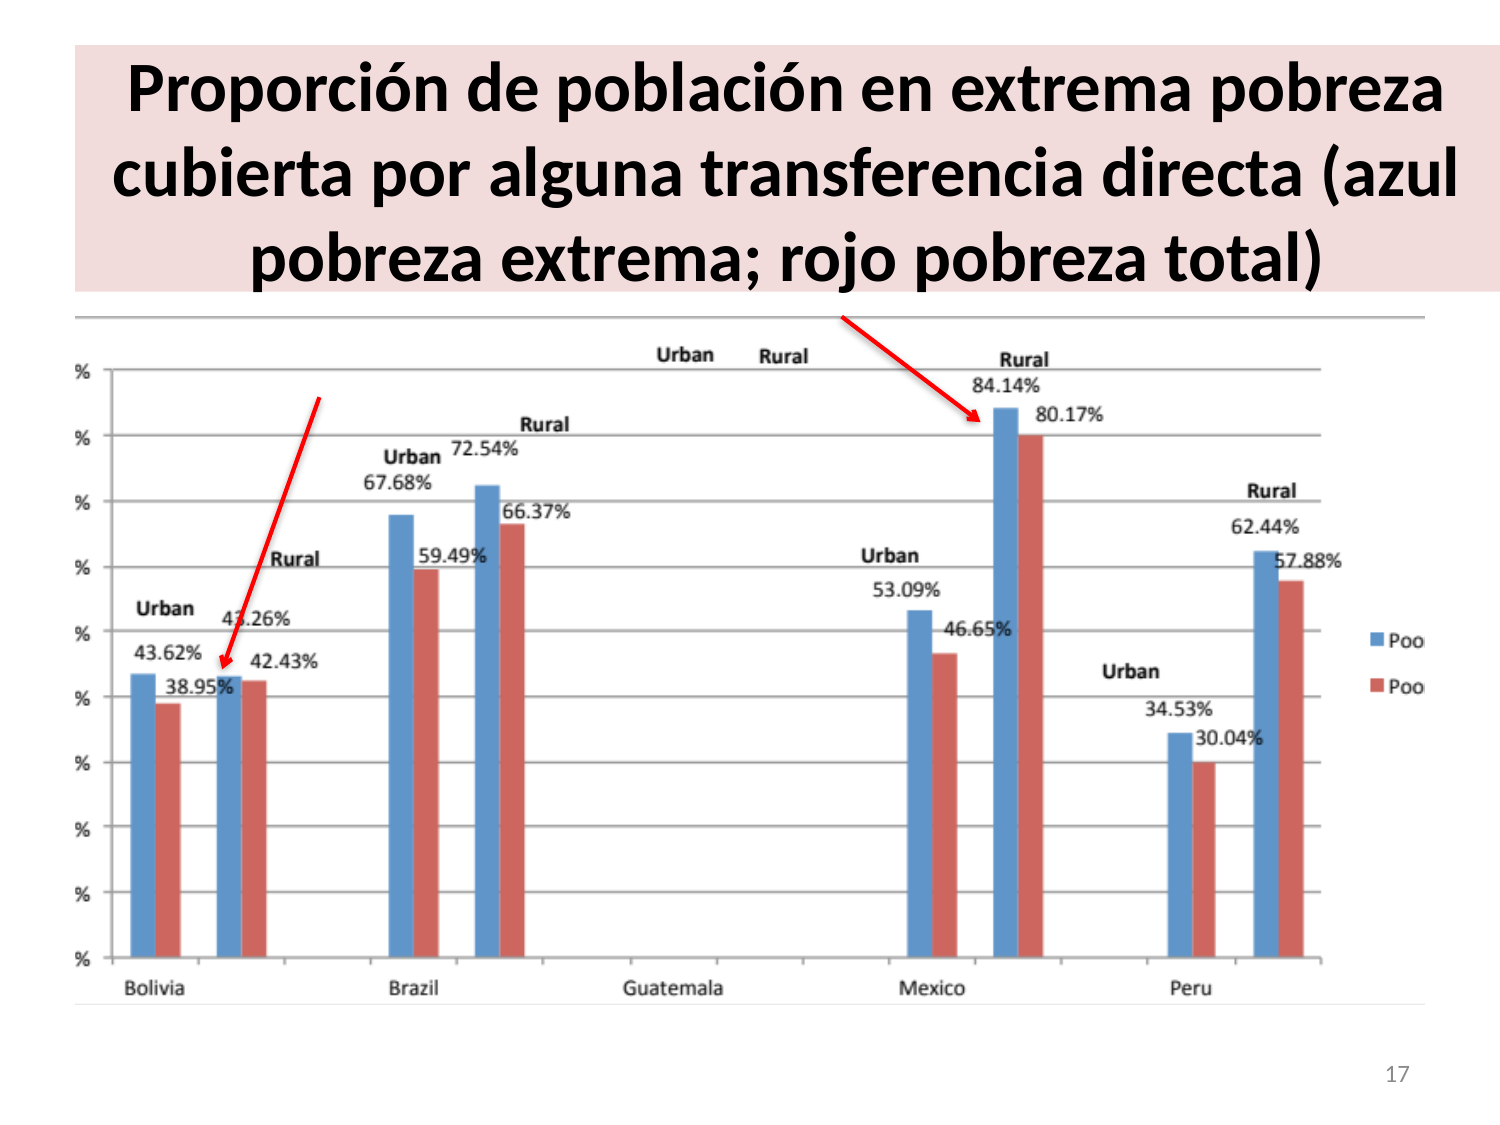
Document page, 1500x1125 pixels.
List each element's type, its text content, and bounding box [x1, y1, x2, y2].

title Proporción de población en extrema pobreza cubierta por alguna transferencia directa (azul pobreza extrema; rojo pobreza total) [75, 45, 1500, 292]
slide_number 17 [1074, 1042, 1425, 1103]
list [74, 316, 1426, 1006]
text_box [221, 396, 320, 670]
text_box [841, 316, 981, 423]
